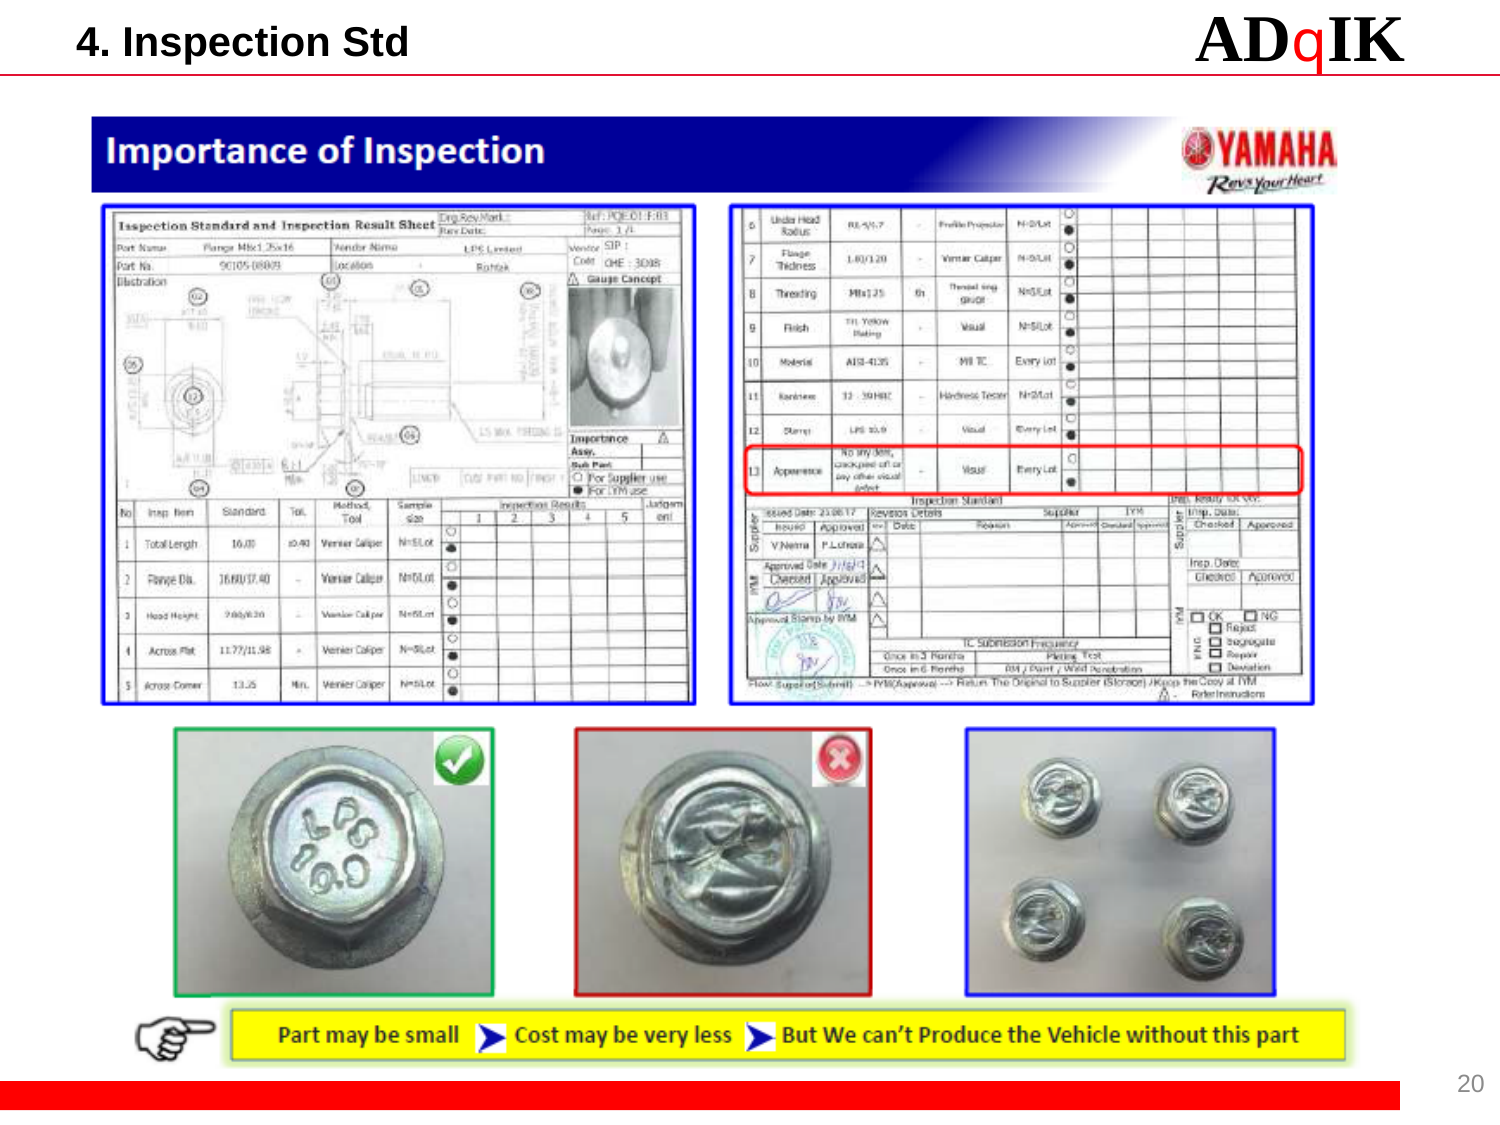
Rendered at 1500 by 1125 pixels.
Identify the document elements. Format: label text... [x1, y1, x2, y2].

picture [74, 87, 1388, 1069]
slide_number 20 [1187, 1044, 1500, 1120]
text_box 4. Inspection Std [76, 14, 411, 65]
